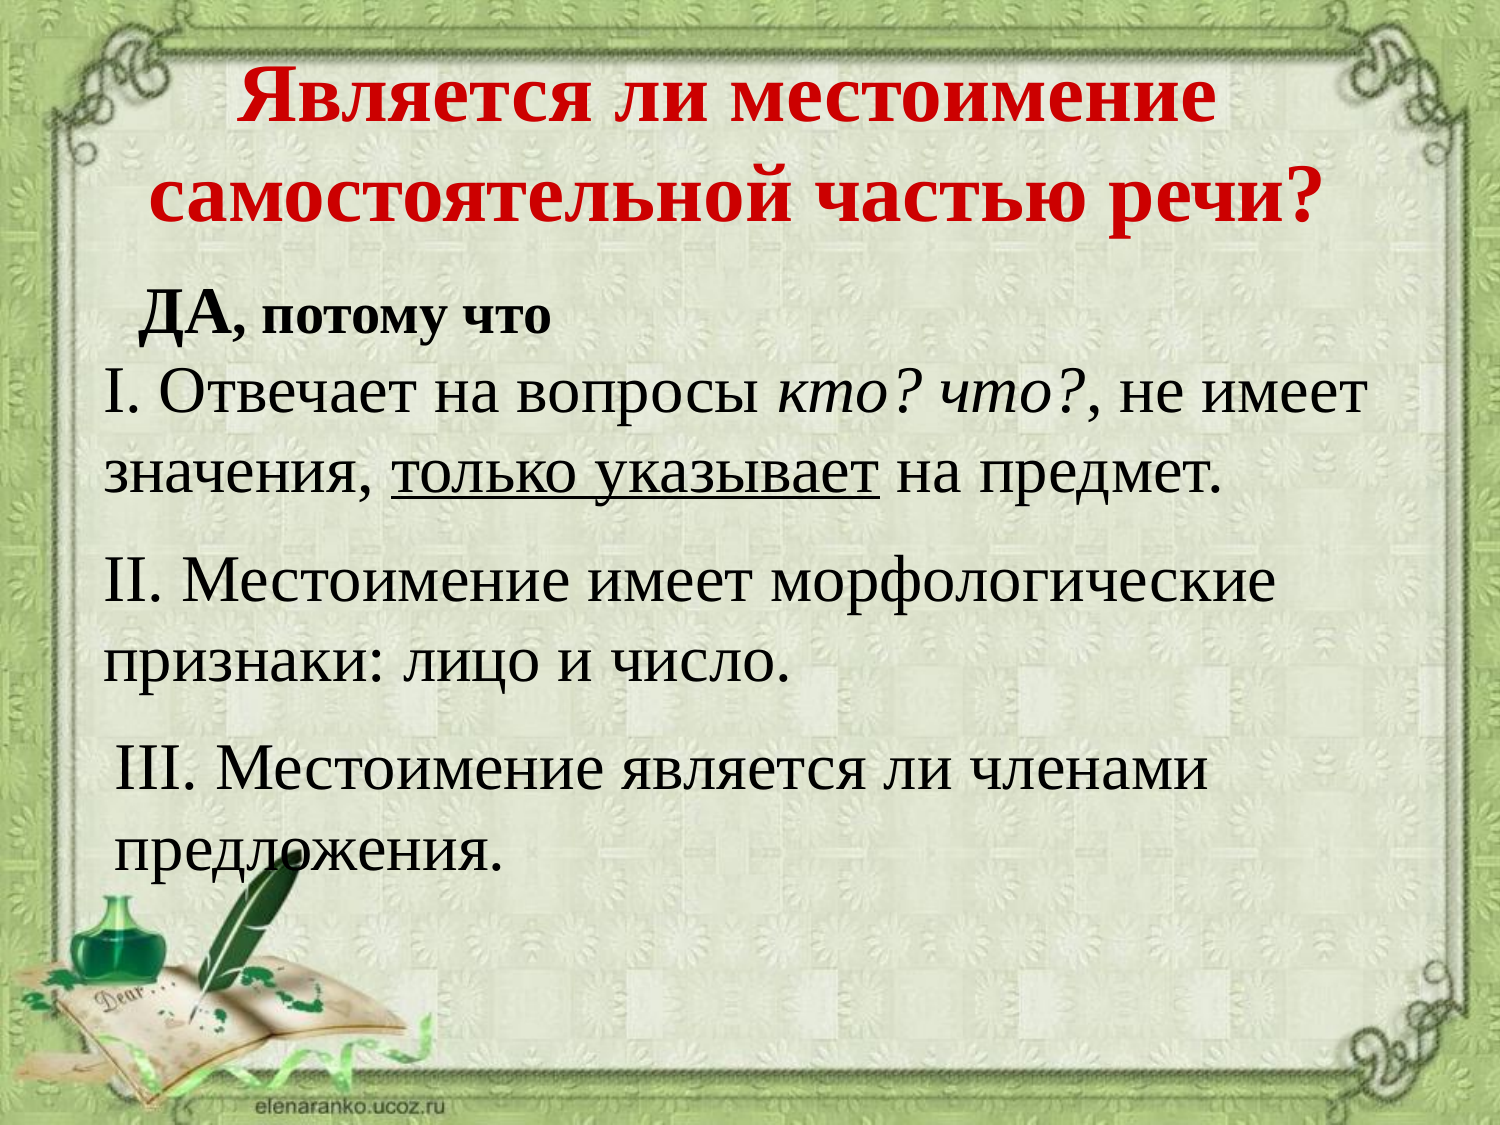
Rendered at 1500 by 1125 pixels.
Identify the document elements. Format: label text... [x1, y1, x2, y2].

text_box III. Местоимение является ли членами предложения. [100, 715, 1435, 891]
picture [0, 0, 1500, 1125]
text_box II. Местоимение имеет морфологические признаки: лицо и число. [88, 527, 1424, 702]
text_box Является ли местоимение самостоятельной частью речи? [53, 30, 1424, 246]
text_box ДА, потому что [123, 246, 1152, 338]
text_box I. Отвечает на вопросы кто? что?, не имеет значения, только указывает на предмет. [88, 338, 1424, 513]
